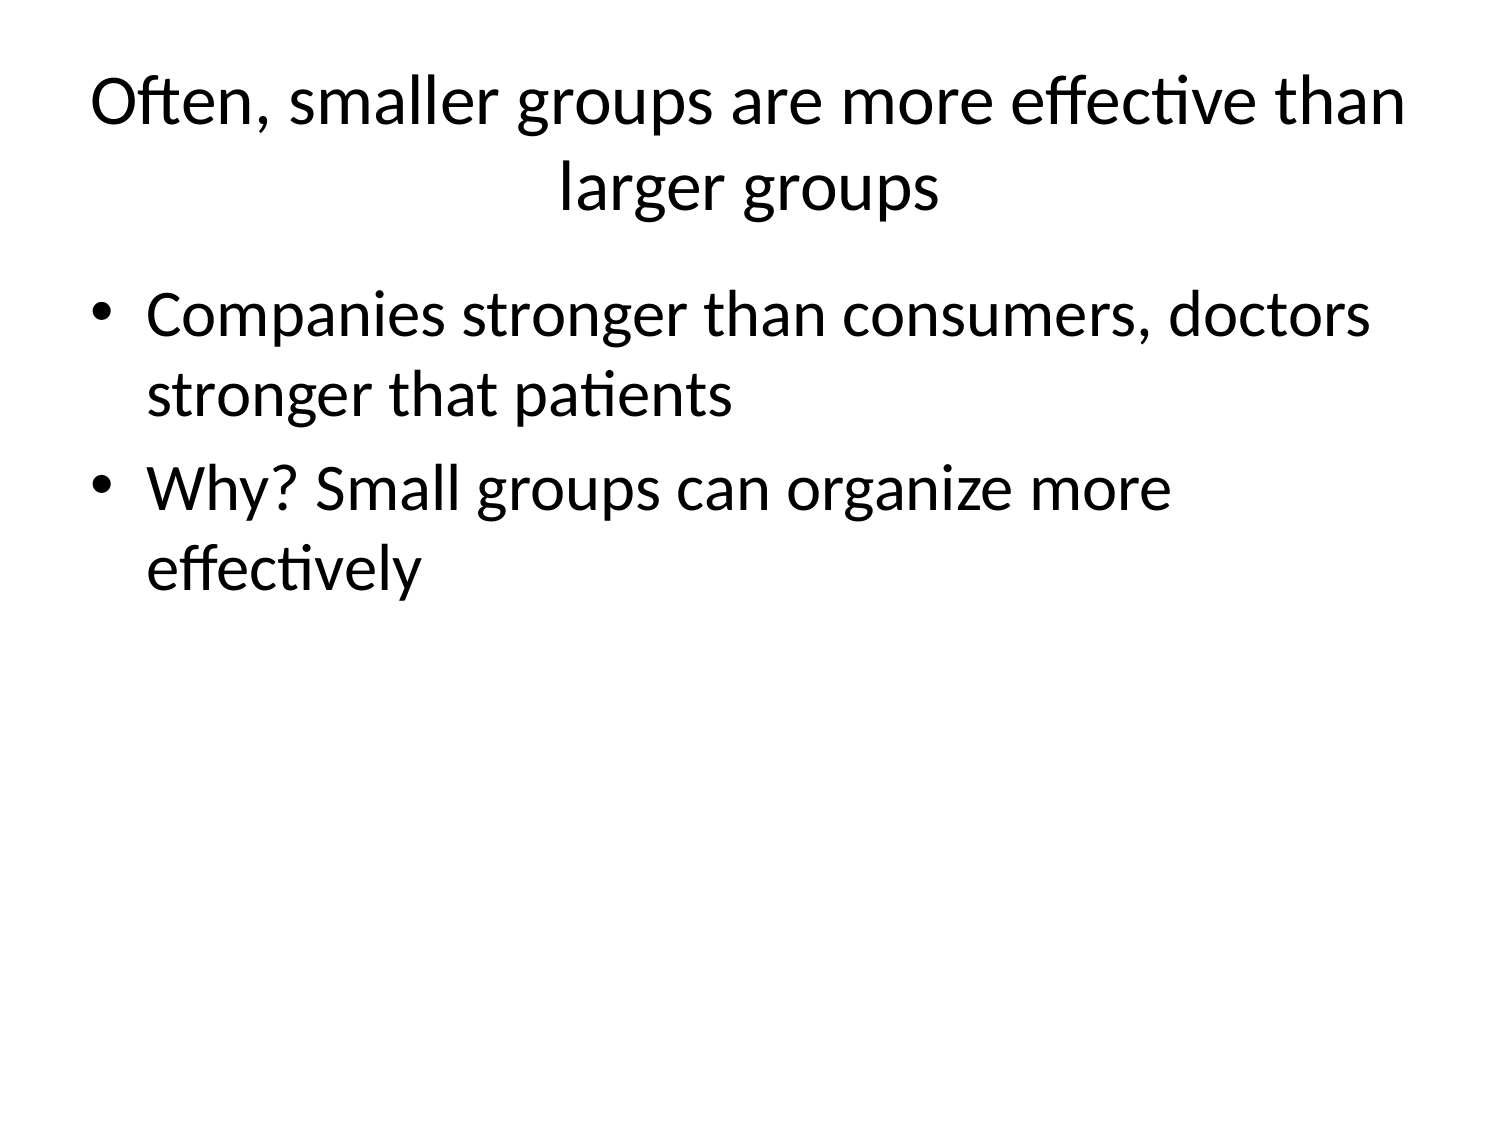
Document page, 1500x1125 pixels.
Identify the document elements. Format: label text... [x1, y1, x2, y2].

list Companies stronger than consumers, doctors stronger that patients Why? Small groups can organize more effectively [75, 262, 1425, 1005]
title Often, smaller groups are more effective than larger groups [75, 45, 1425, 233]
